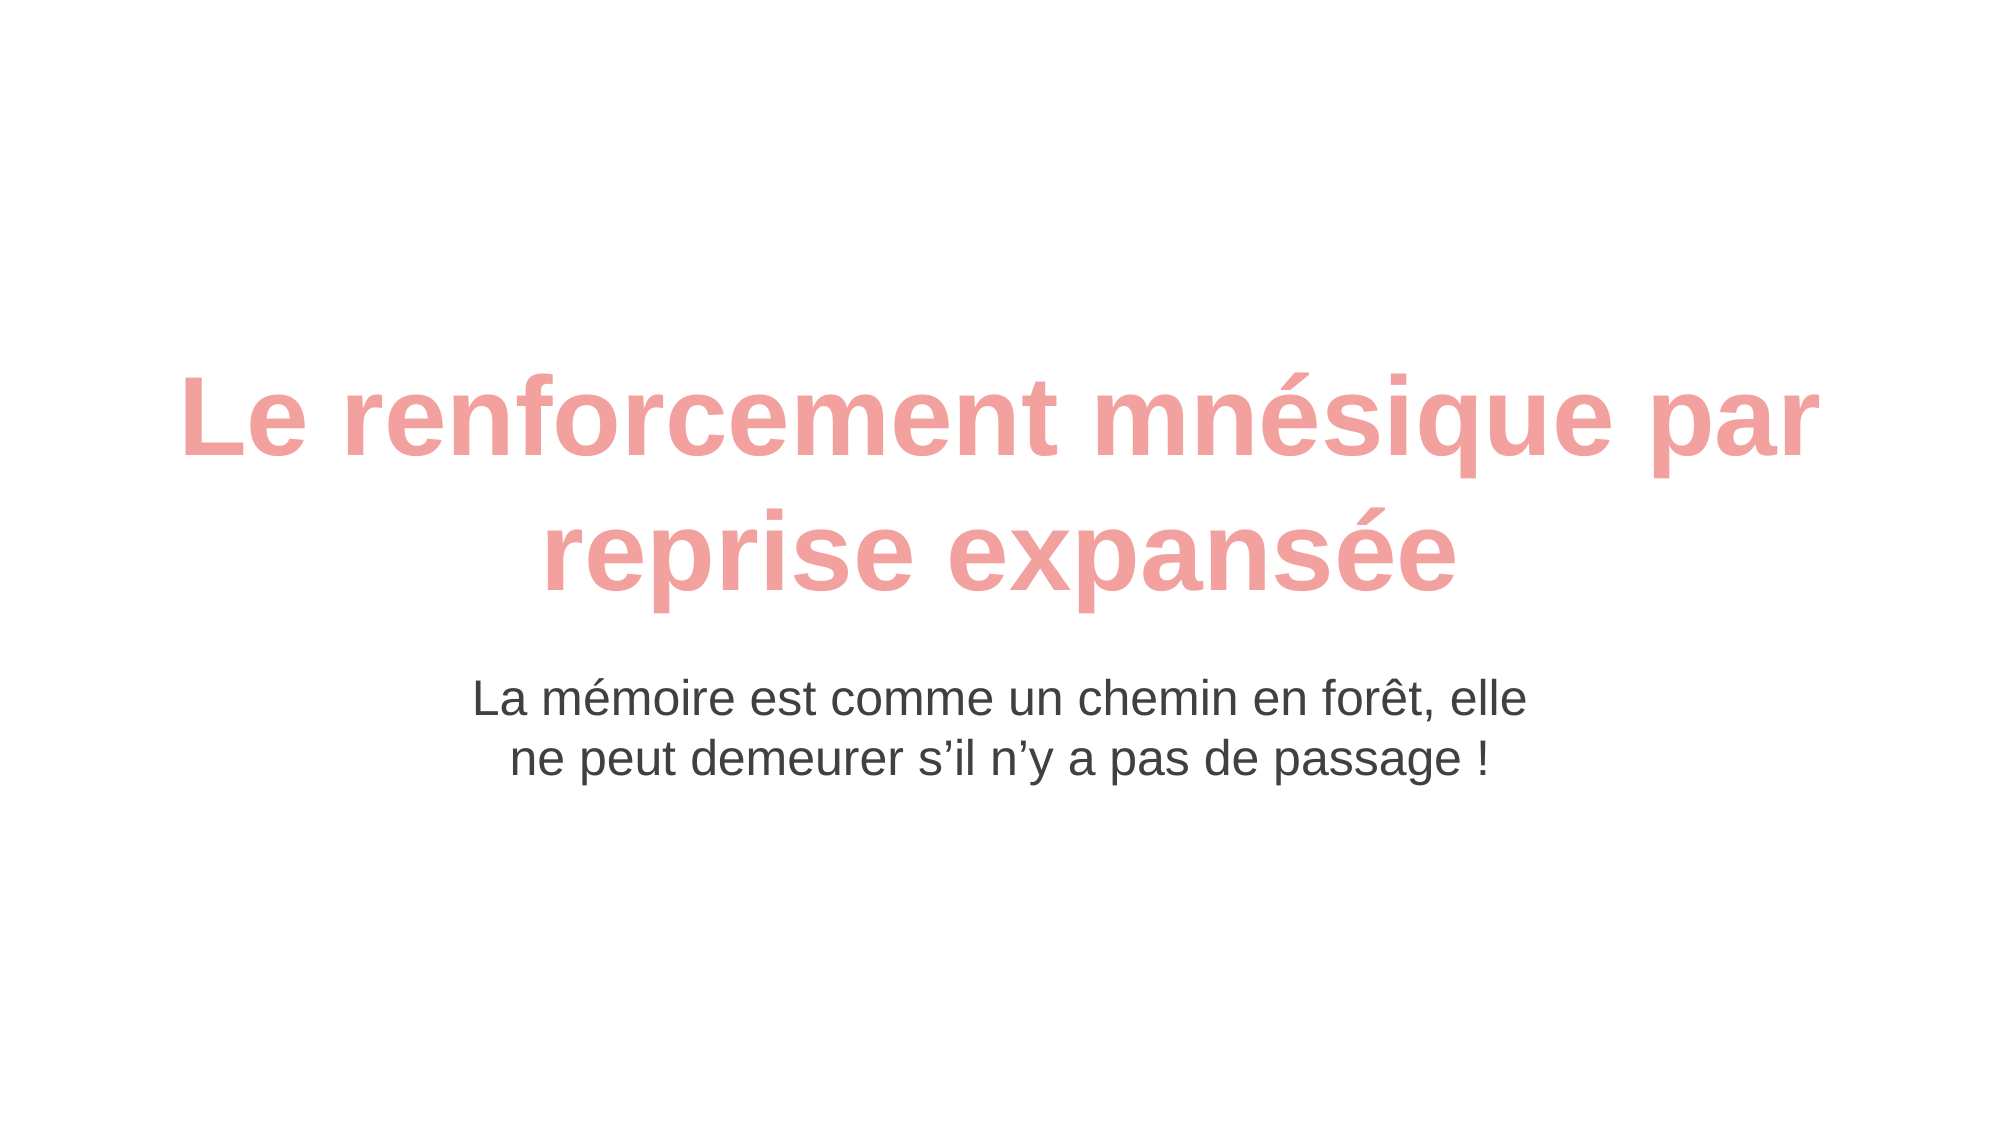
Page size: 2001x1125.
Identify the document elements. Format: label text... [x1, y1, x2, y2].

text_box La mémoire est comme un chemin en forêt, elle ne peut demeurer s’il n’y a pas de passage ! [434, 658, 1566, 793]
text_box Le renforcement mnésique par reprise expansée [72, 335, 1928, 621]
